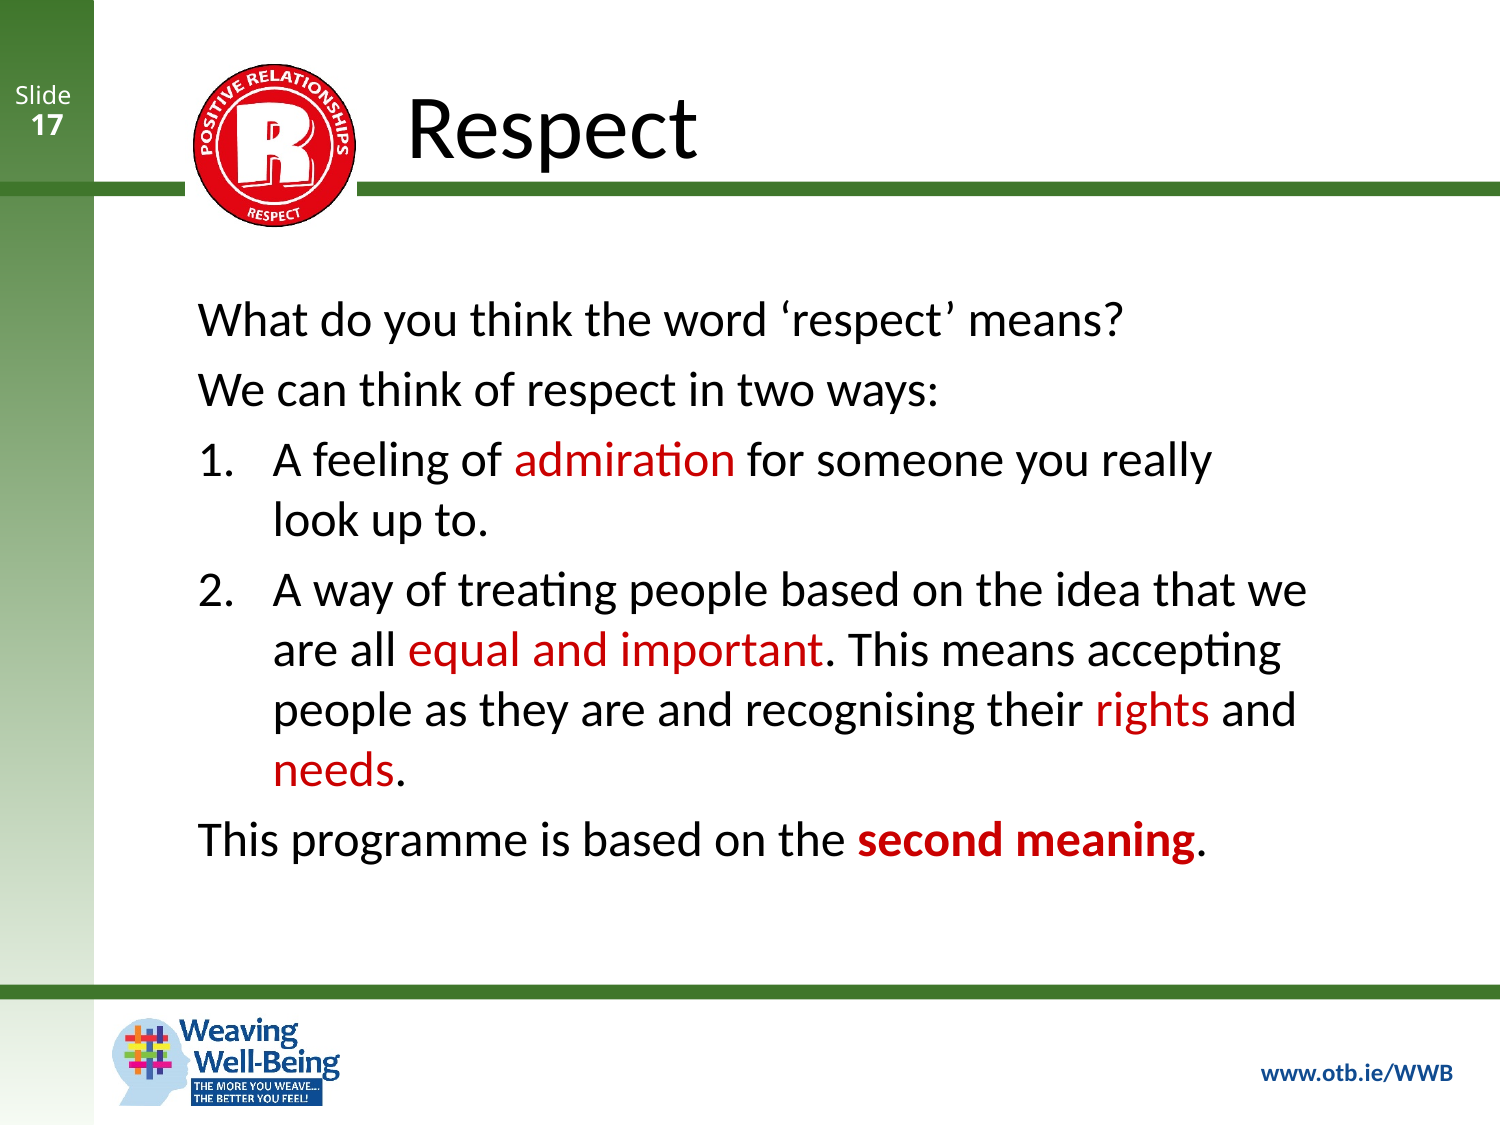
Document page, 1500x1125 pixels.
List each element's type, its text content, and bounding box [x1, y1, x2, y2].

list What do you think the word ‘respect’ means? We can think of respect in two ways: A feeling of admiration for someone you really look up to. A way of treating people based on the idea that we are all equal and important. This means accepting people as they are and recognising their rights and needs. This programme is based on the second meaning. [182, 278, 1387, 917]
picture [112, 1013, 340, 1106]
title Respect [263, 46, 842, 199]
picture [184, 54, 358, 229]
text_box Slide 17 [0, 58, 95, 150]
